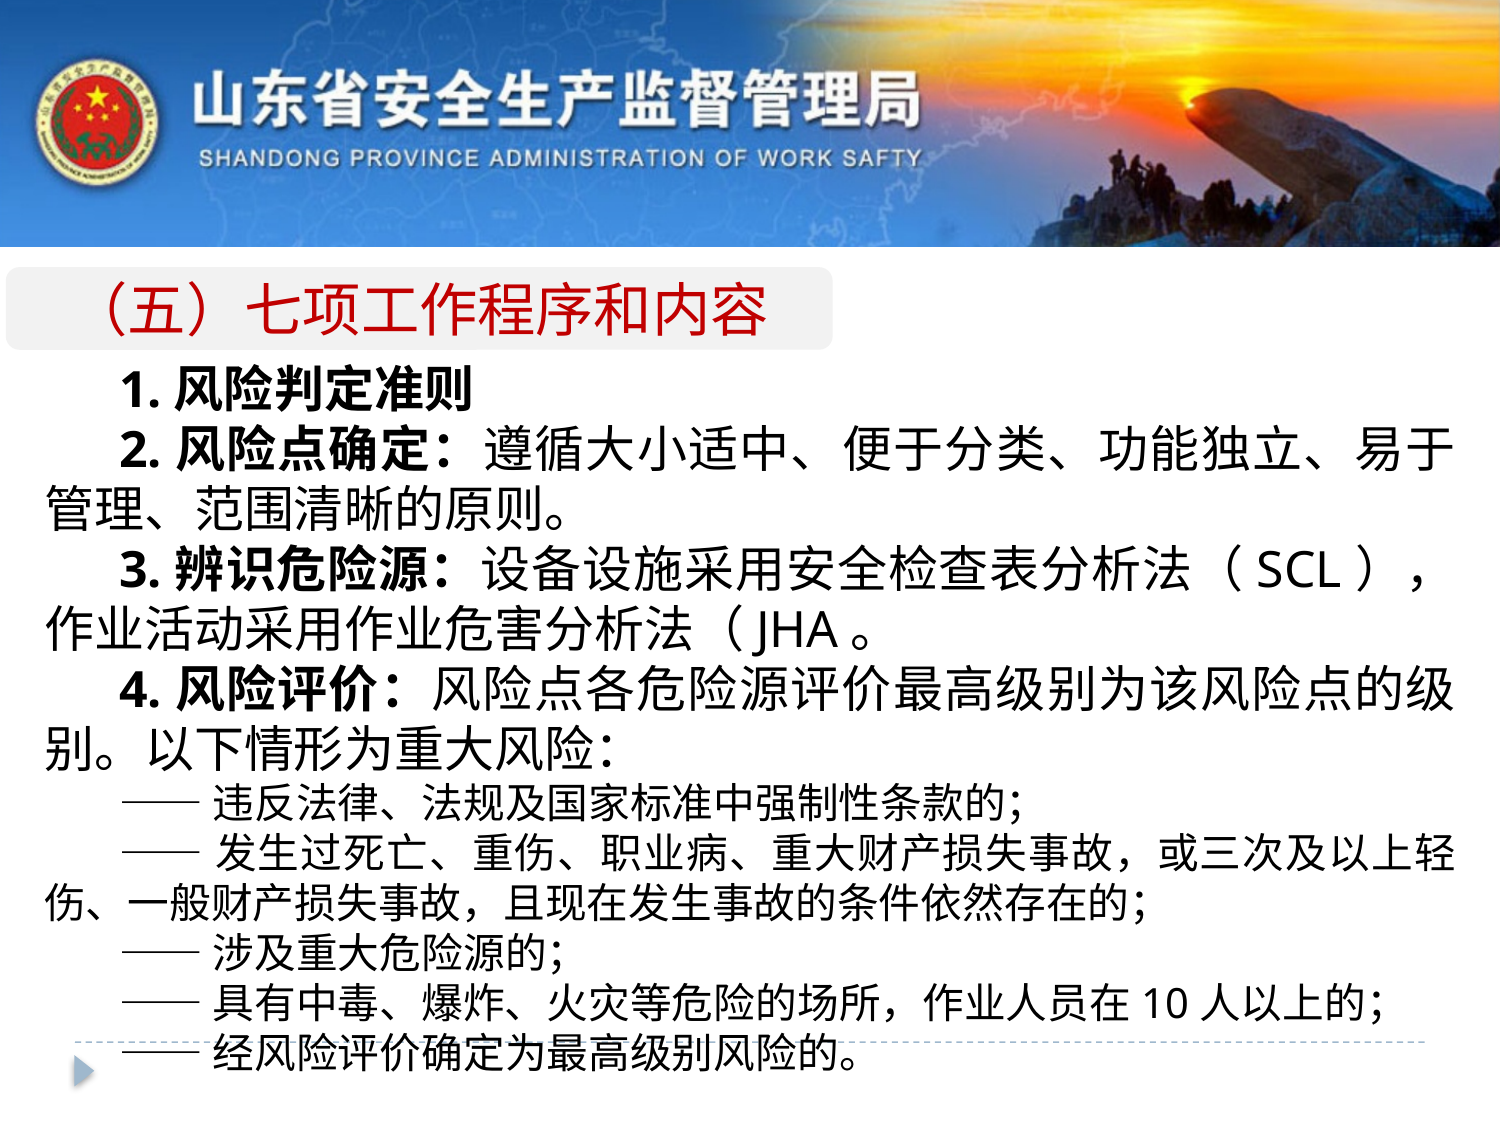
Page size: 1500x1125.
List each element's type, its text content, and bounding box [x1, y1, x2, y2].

picture [0, 0, 1500, 247]
text_box （五）七项工作程序和内容 [4, 265, 835, 352]
text_box 1.风险判定准则 2.风险点确定：遵循大小适中、便于分类、功能独立、易于管理、范围清晰的原则。 3.辨识危险源：设备设施采用安全检查表分析法（SCL），作业活动采用作业危害分析法（JHA。 4.风险评价：风险点各危险源评价最高级别为该风险点的级别。以下情形为重大风险： ——违反法律、法规及国家标准中强制性条款的； ——发生过死亡、重伤、职业病、重大财产损失事故，或三次及以上轻伤、一般财产损失事故，且现在发生事故的条件依然存在的； ——涉及重大危险源的； ——具有中毒、爆炸、火灾等危险的场所，作业人员在10人以上的； ——经风险评价确定为最高级别风险的。 [29, 349, 1471, 1085]
